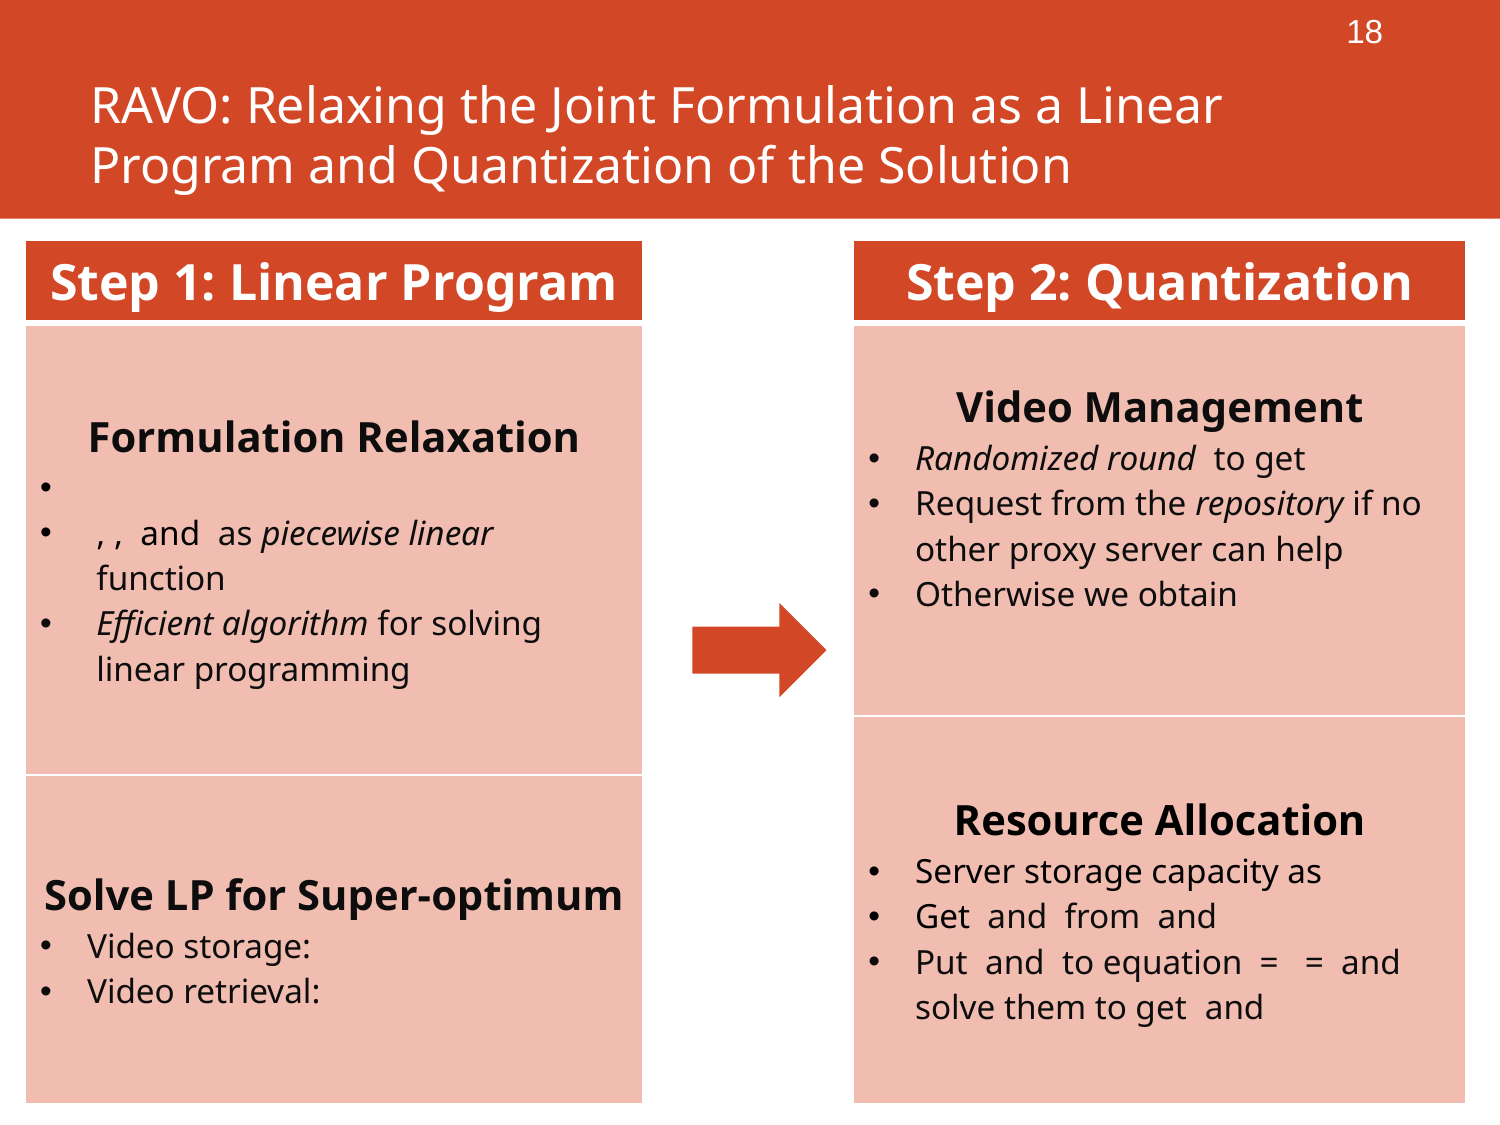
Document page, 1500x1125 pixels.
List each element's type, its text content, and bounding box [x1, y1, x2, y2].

slide_number 18 [995, 0, 1399, 60]
title RAVO: Relaxing the Joint Formulation as a Linear Program and Quantization of the Solution [75, 0, 1397, 202]
text_box [691, 600, 828, 700]
